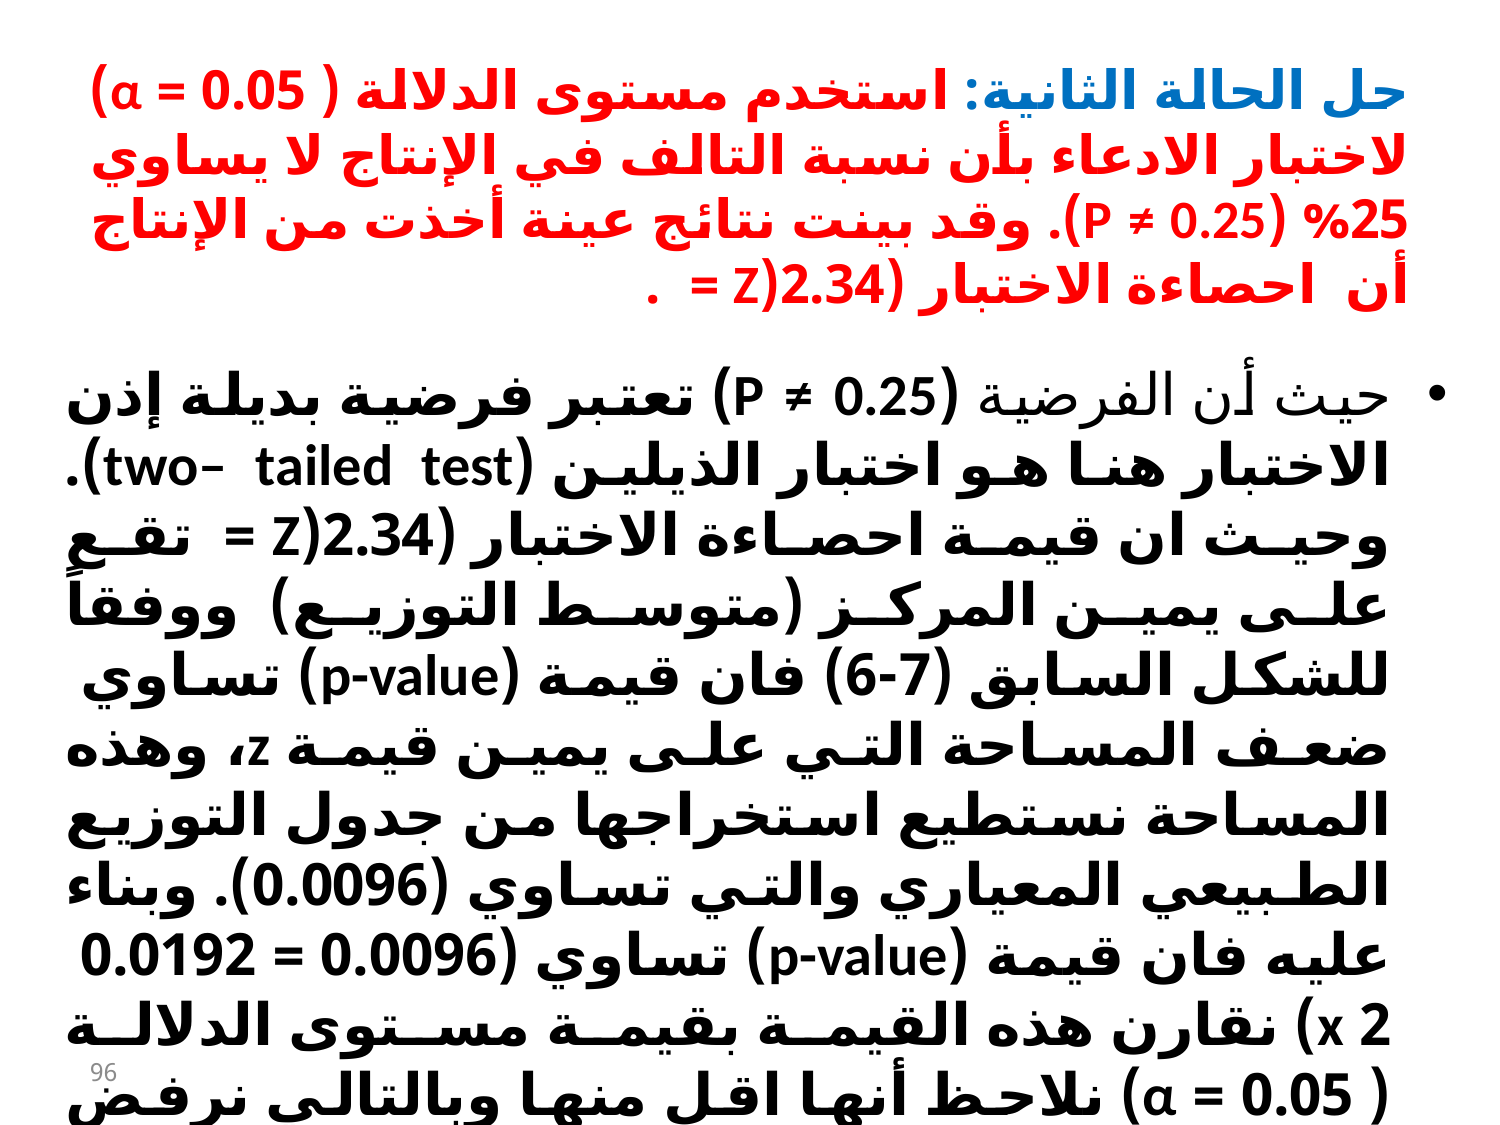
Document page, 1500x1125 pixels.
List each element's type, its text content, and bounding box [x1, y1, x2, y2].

text_box 96 [75, 1042, 425, 1103]
list حيث أن الفرضية (P ≠ 0.25) تعتبر فرضية بديلة إذن الاختبار هنا هو اختبار الذيلين (two– tailed test). وحيث ان قيمة احصاءة الاختبار (2.34(Z = تقع على يمين المركز (متوسط التوزيع) ووفقاً للشكل السابق (7-6) فان قيمة (p-value) تساوي ضعف المساحة التي على يمين قيمة z، وهذه المساحة نستطيع استخراجها من جدول التوزيع الطبيعي المعياري والتي تساوي (0.0096). وبناء عليه فان قيمة (p-value) تساوي (0.0096 = 0.0192 2 x) نقارن هذه القيمة بقيمة مستوى الدلالة ( 0.05 = α) نلاحظ أنها اقل منها وبالتالي نرفض الفرضية الصفرية. [50, 350, 1463, 1063]
title حل الحالة الثانية: استخدم مستوى الدلالة ( 0.05 = α) لاختبار الادعاء بأن نسبة التالف في الإنتاج لا يساوي 25% (P ≠ 0.25). وقد بينت نتائج عينة أخذت من الإنتاج أن احصاءة الاختبار (2.34(Z = . [75, 45, 1425, 325]
